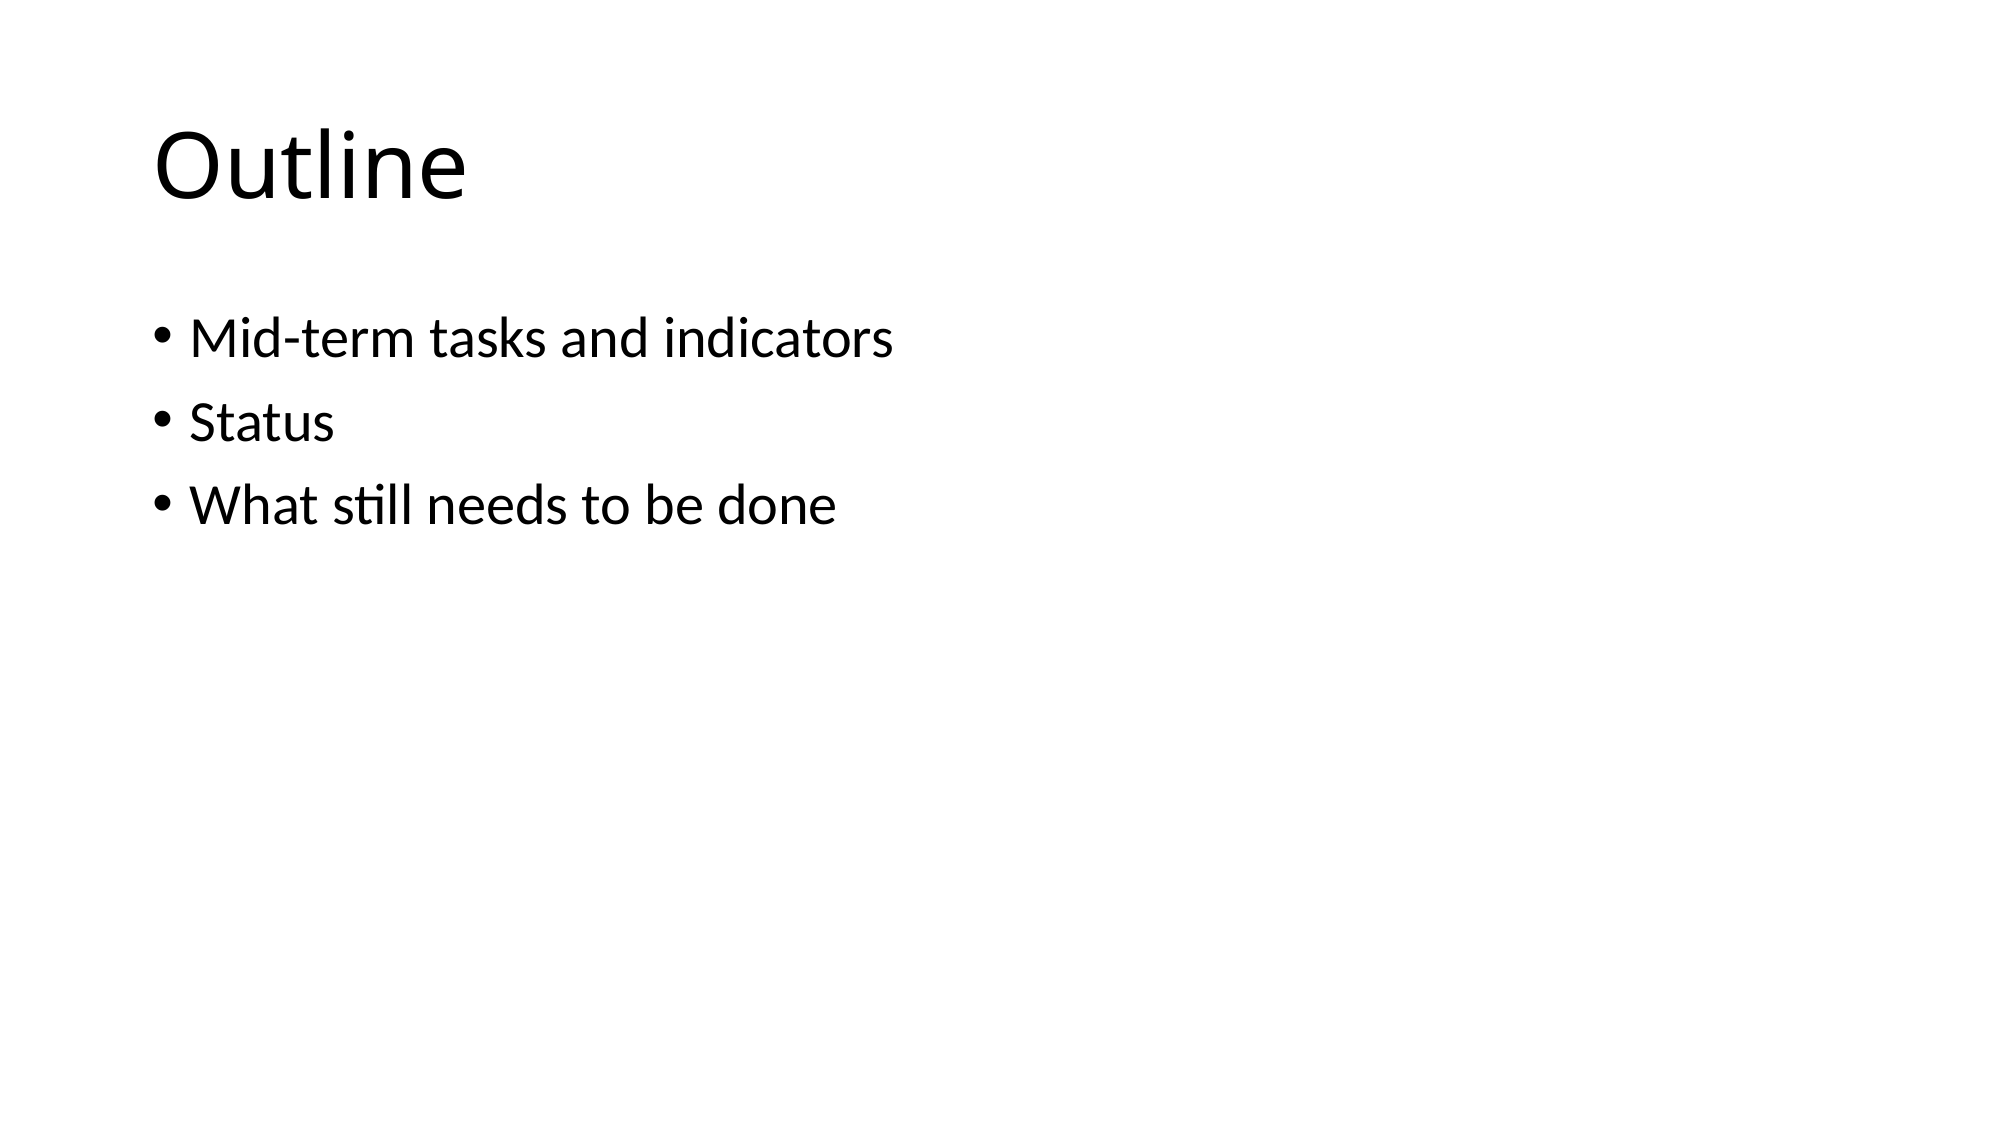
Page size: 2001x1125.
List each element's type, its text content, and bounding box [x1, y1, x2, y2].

title Outline [137, 59, 1863, 278]
list Mid-term tasks and indicators Status What still needs to be done [137, 299, 1863, 1014]
